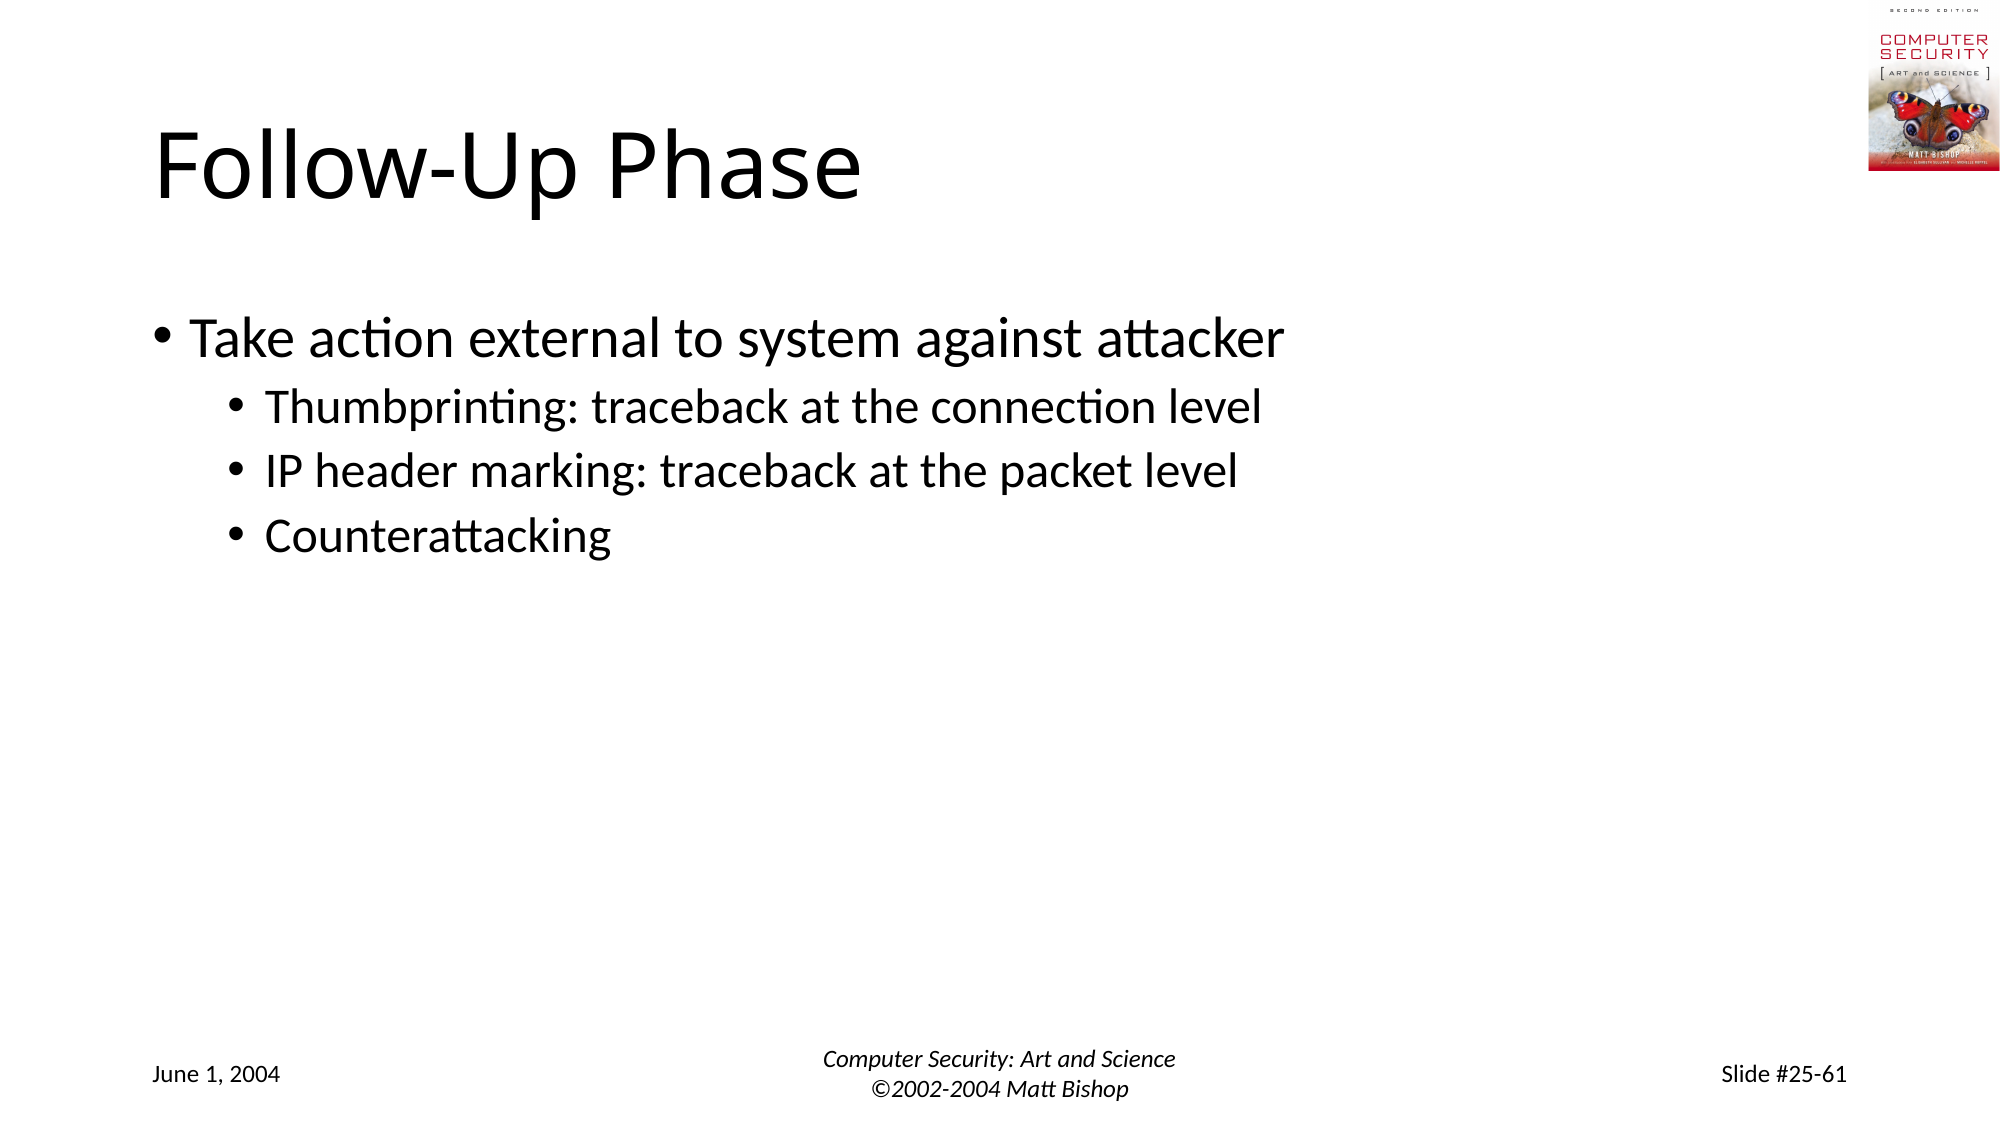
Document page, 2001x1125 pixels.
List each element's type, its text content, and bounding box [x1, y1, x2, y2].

footer Computer Security: Art and Science ©2002-2004 Matt Bishop [662, 1042, 1338, 1103]
slide_number Slide #25-61 [1412, 1042, 1863, 1103]
list Take action external to system against attacker Thumbprinting: traceback at the connection level IP header marking: traceback at the packet level Counterattacking [137, 299, 1863, 1014]
picture [1868, 0, 2000, 171]
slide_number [137, 1042, 588, 1103]
title Follow-Up Phase [137, 59, 1863, 278]
